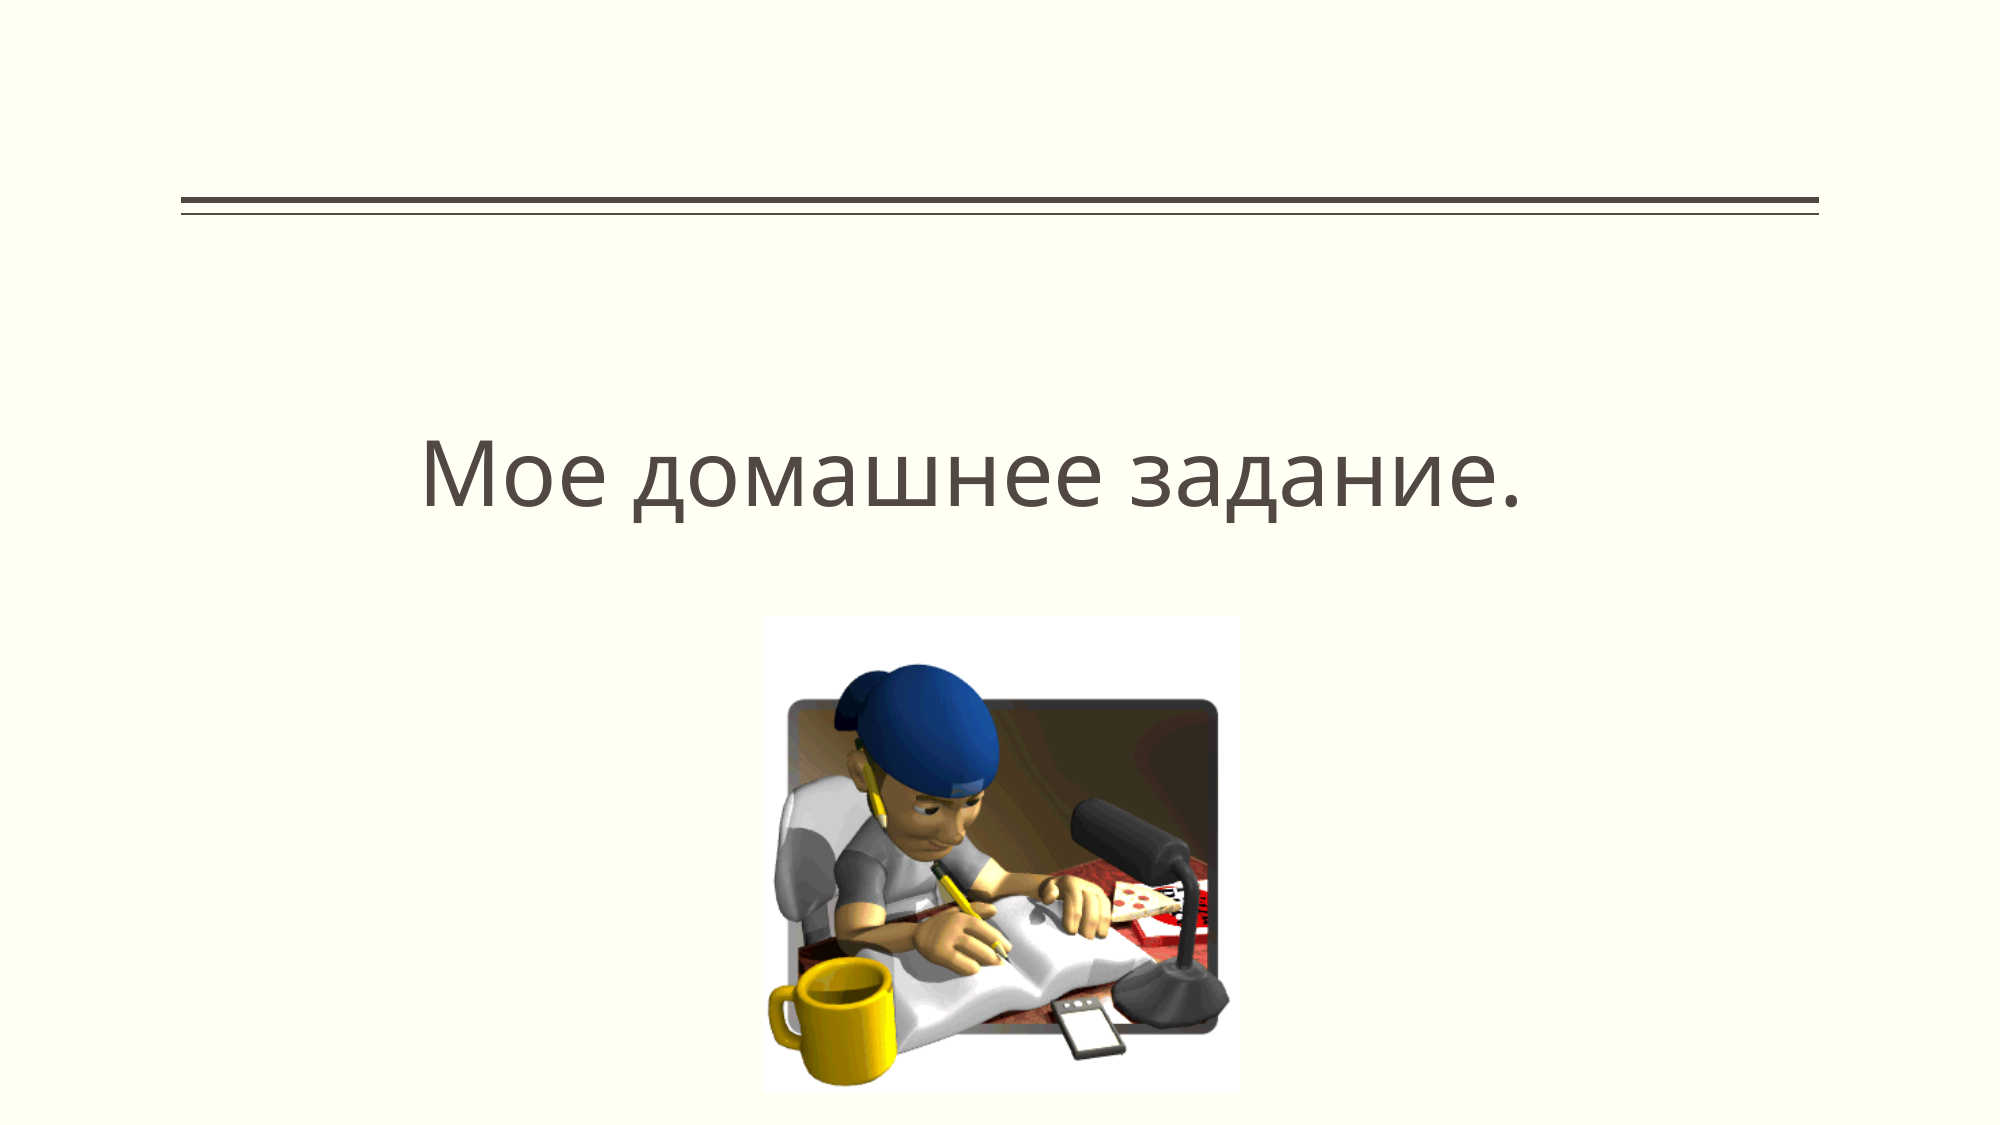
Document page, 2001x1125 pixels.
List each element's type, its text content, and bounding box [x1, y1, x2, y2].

title Мое домашнее задание. [233, 235, 1734, 535]
picture [764, 616, 1240, 1092]
